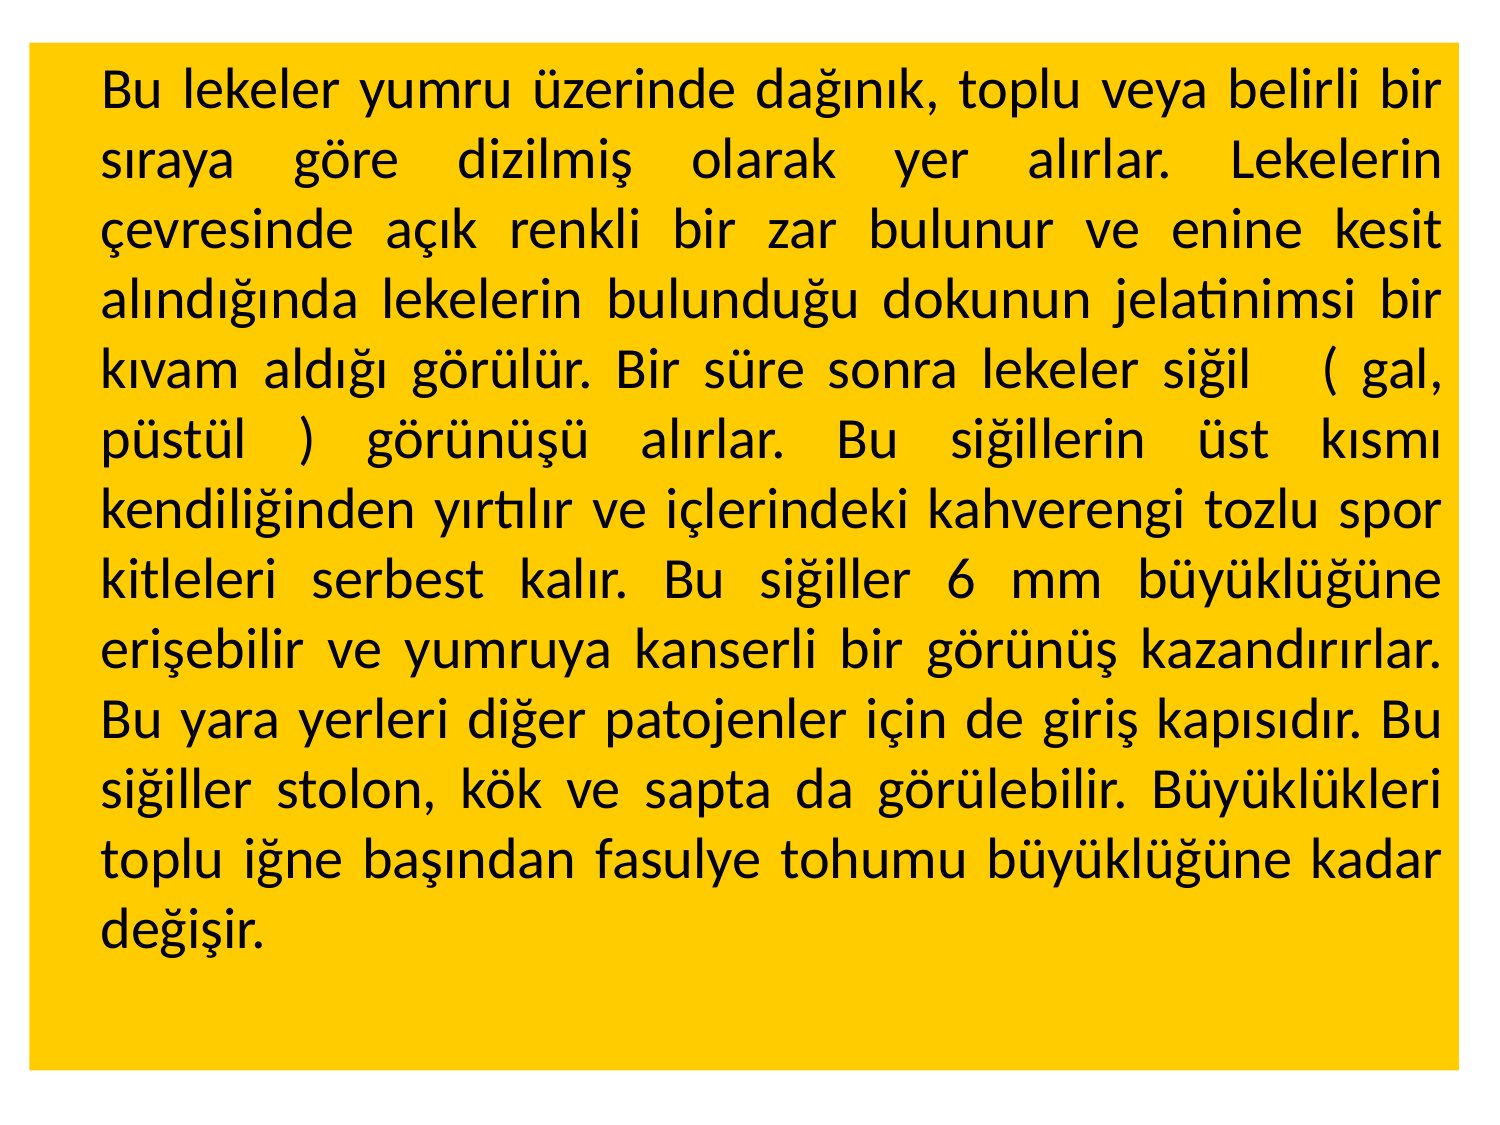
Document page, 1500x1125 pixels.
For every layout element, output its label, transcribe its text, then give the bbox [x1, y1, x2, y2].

list Bu lekeler yumru üzerinde dağınık, toplu veya belirli bir sıraya göre dizilmiş olarak yer alırlar. Lekelerin çevresinde açık renkli bir zar bulunur ve enine kesit alındığında lekelerin bulunduğu dokunun jelatinimsi bir kıvam aldığı görülür. Bir süre sonra lekeler siğil ( gal, püstül ) görünüşü alırlar. Bu siğillerin üst kısmı kendiliğinden yırtılır ve içlerindeki kahverengi tozlu spor kitleleri serbest kalır. Bu siğiller 6 mm büyüklüğüne erişebilir ve yumruya kanserli bir görünüş kazandırırlar. Bu yara yerleri diğer patojenler için de giriş kapısıdır. Bu siğiller stolon, kök ve sapta da görülebilir. Büyüklükleri toplu iğne başından fasulye tohumu büyüklüğüne kadar değişir. [29, 42, 1459, 1071]
